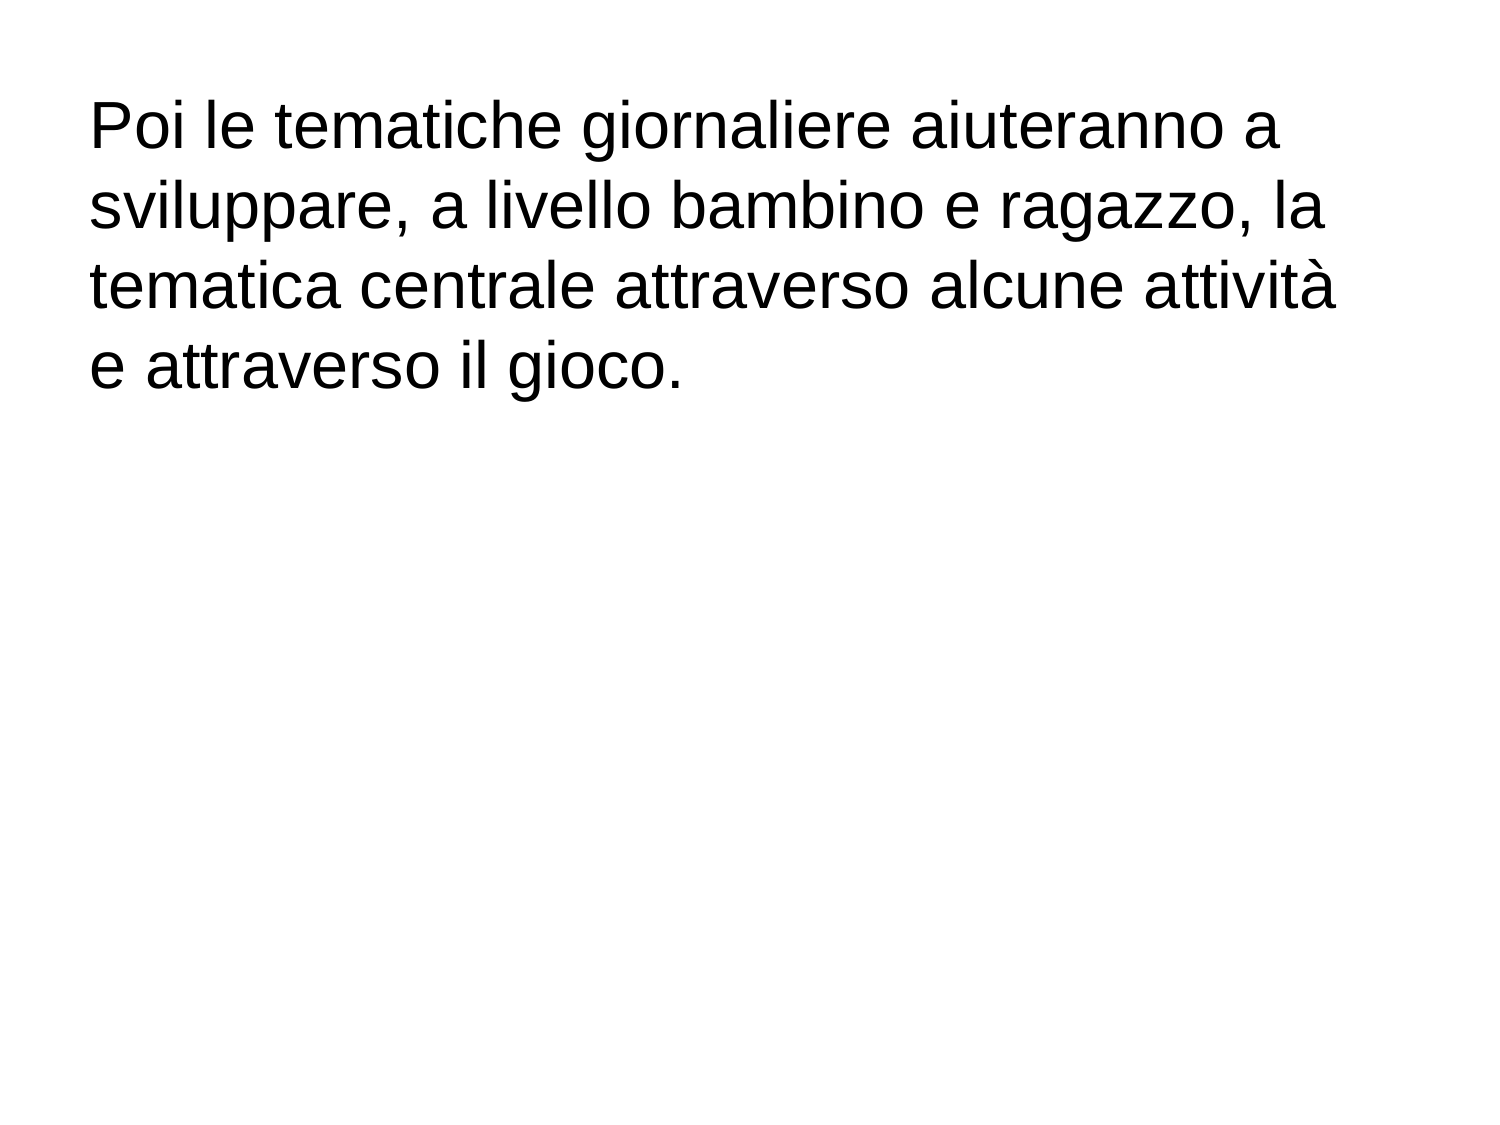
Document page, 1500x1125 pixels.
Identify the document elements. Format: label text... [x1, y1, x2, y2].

text_box Poi le tematiche giornaliere aiuteranno a sviluppare, a livello bambino e ragazzo, la tematica centrale attraverso alcune attività e attraverso il gioco. [75, 74, 1388, 410]
